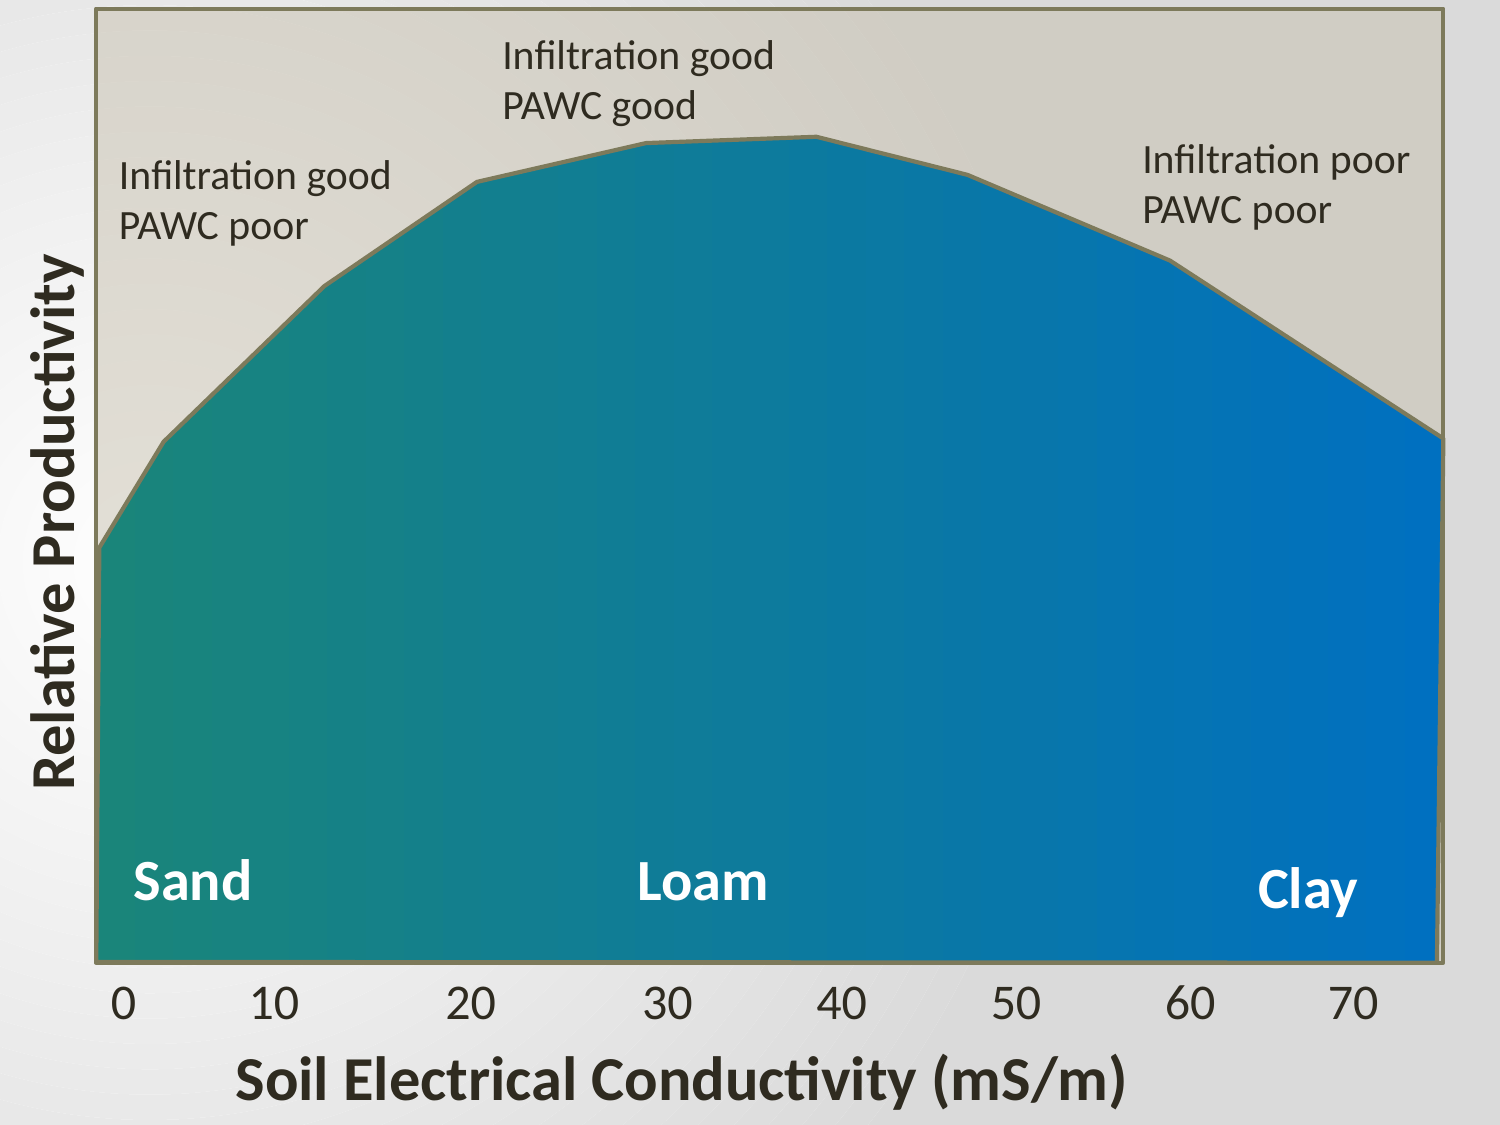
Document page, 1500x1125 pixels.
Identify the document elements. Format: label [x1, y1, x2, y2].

text_box [3, 8, 1486, 1125]
